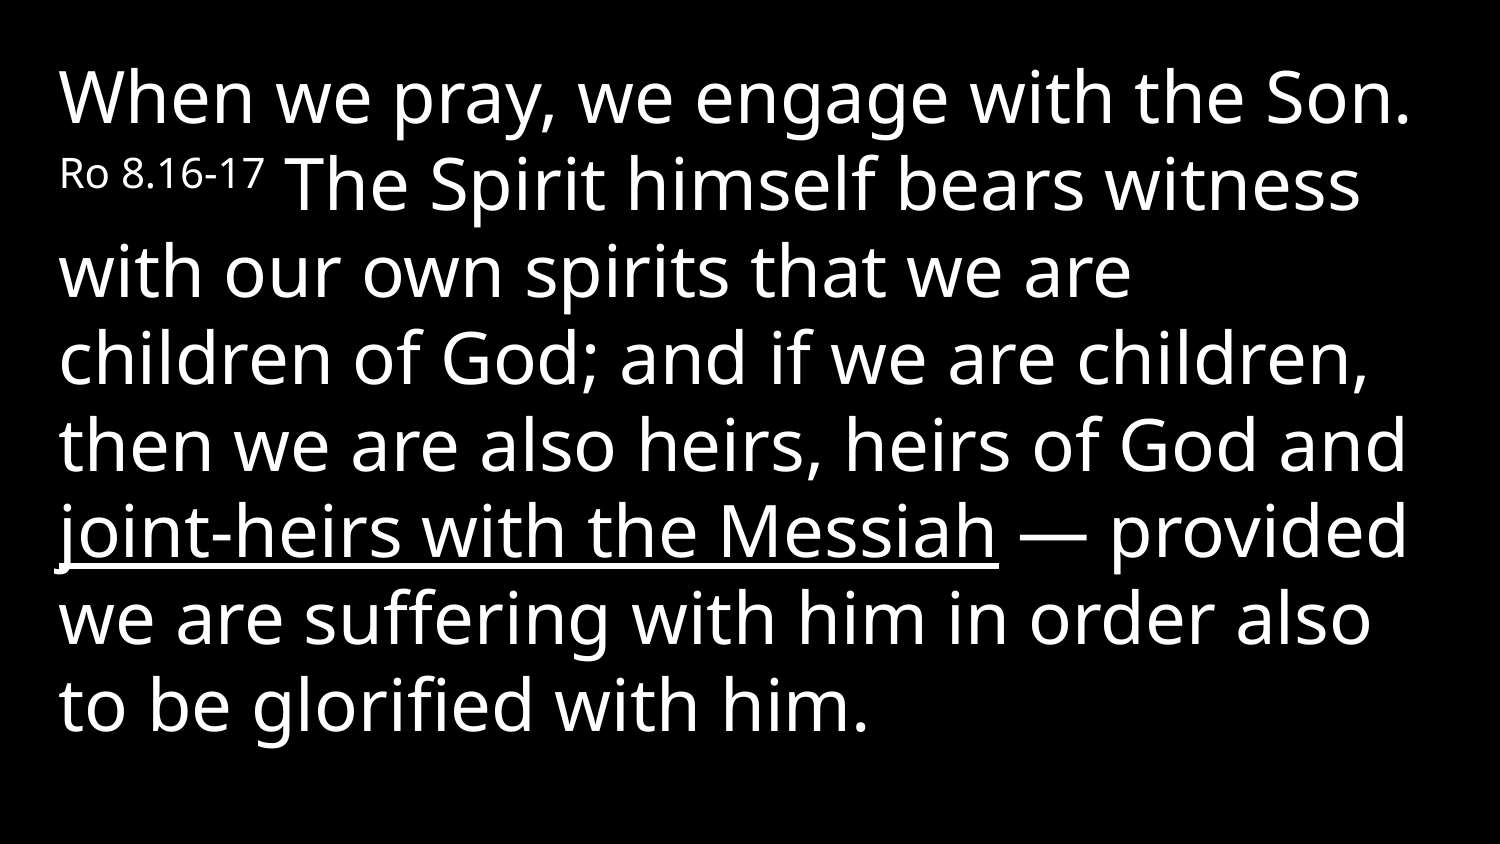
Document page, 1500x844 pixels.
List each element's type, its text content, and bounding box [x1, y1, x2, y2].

list When we pray, we engage with the Son. Ro 8.16-17 The Spirit himself bears witness with our own spirits that we are children of God; and if we are children, then we are also heirs, heirs of God and joint-heirs with the Messiah — provided we are suffering with him in order also to be glorified with him. [50, 46, 1425, 810]
